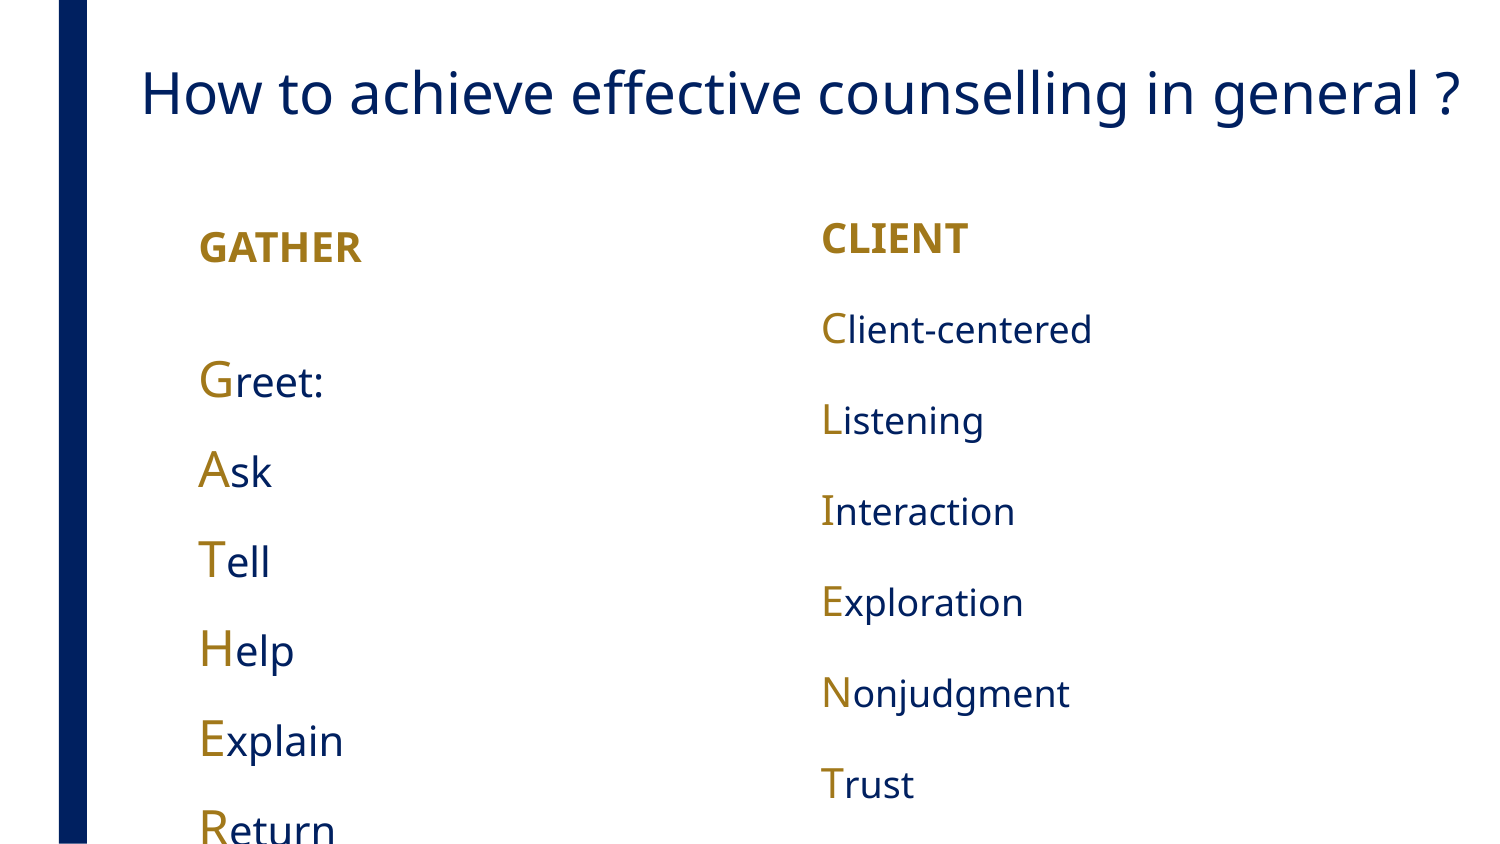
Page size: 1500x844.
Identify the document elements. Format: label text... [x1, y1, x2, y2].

list GATHER Greet: Ask Tell Help Explain Return [183, 210, 772, 794]
title How to achieve effective counselling in general ? [102, 50, 1500, 167]
text_box CLIENT Client-centered Listening Interaction Exploration Nonjudgment Trust [805, 188, 1365, 815]
